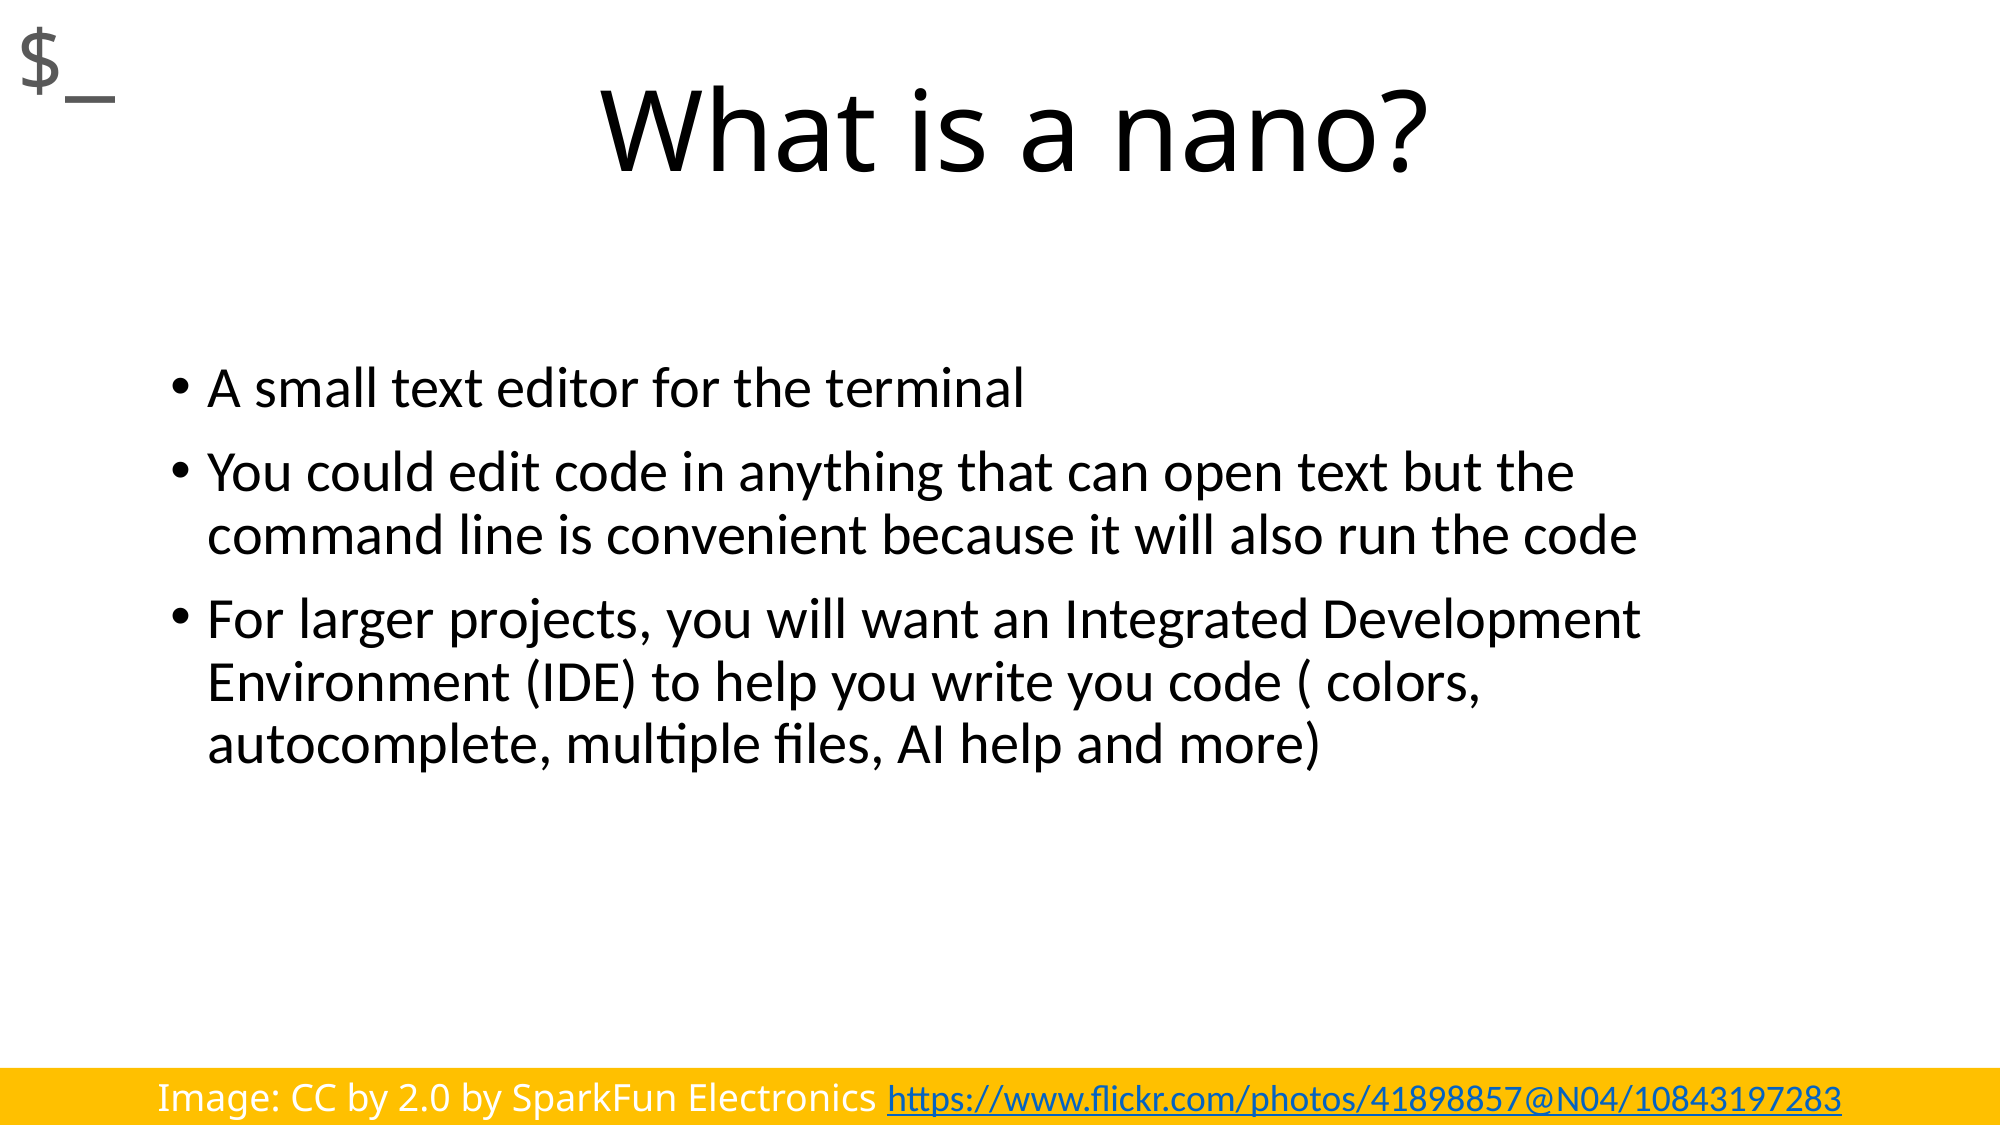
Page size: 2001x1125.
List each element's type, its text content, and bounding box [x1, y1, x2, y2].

text_box $_ [0, 0, 131, 115]
title What is a nano? [141, 63, 1888, 207]
text_box Image: CC by 2.0 by SparkFun Electronics https://www.flickr.com/photos/41898857@N04/10843197283 [0, 1067, 2000, 1125]
list A small text editor for the terminal You could edit code in anything that can open text but the command line is convenient because it will also run the code For larger projects, you will want an Integrated Development Environment (IDE) to help you write you code ( colors, autocomplete, multiple files, AI help and more) [154, 349, 1807, 951]
